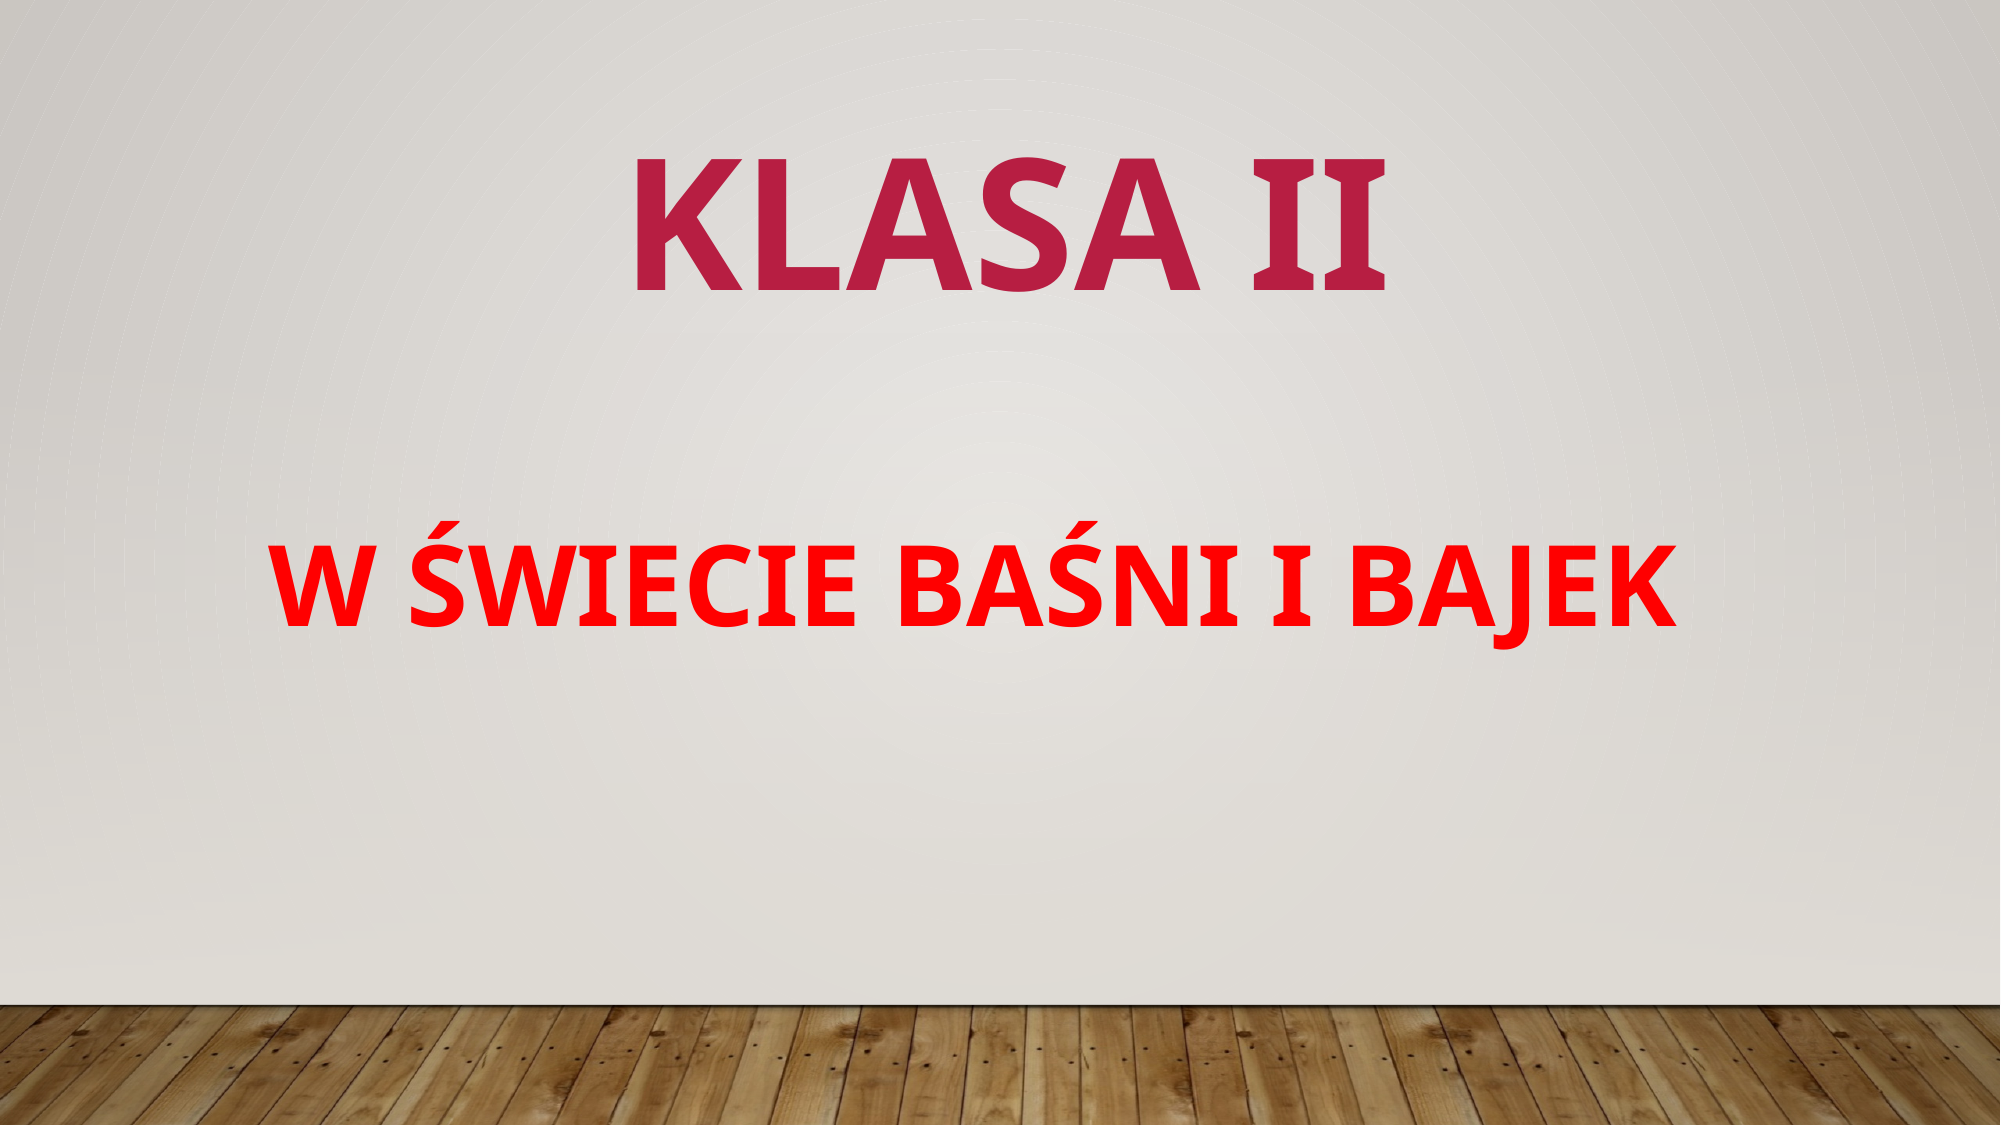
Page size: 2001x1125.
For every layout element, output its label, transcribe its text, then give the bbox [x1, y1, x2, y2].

text_box W ŚWIECIE BAŚNI I BAJEK [252, 506, 1693, 657]
text_box KLASA II [606, 99, 1406, 335]
picture [0, 1005, 2000, 1125]
